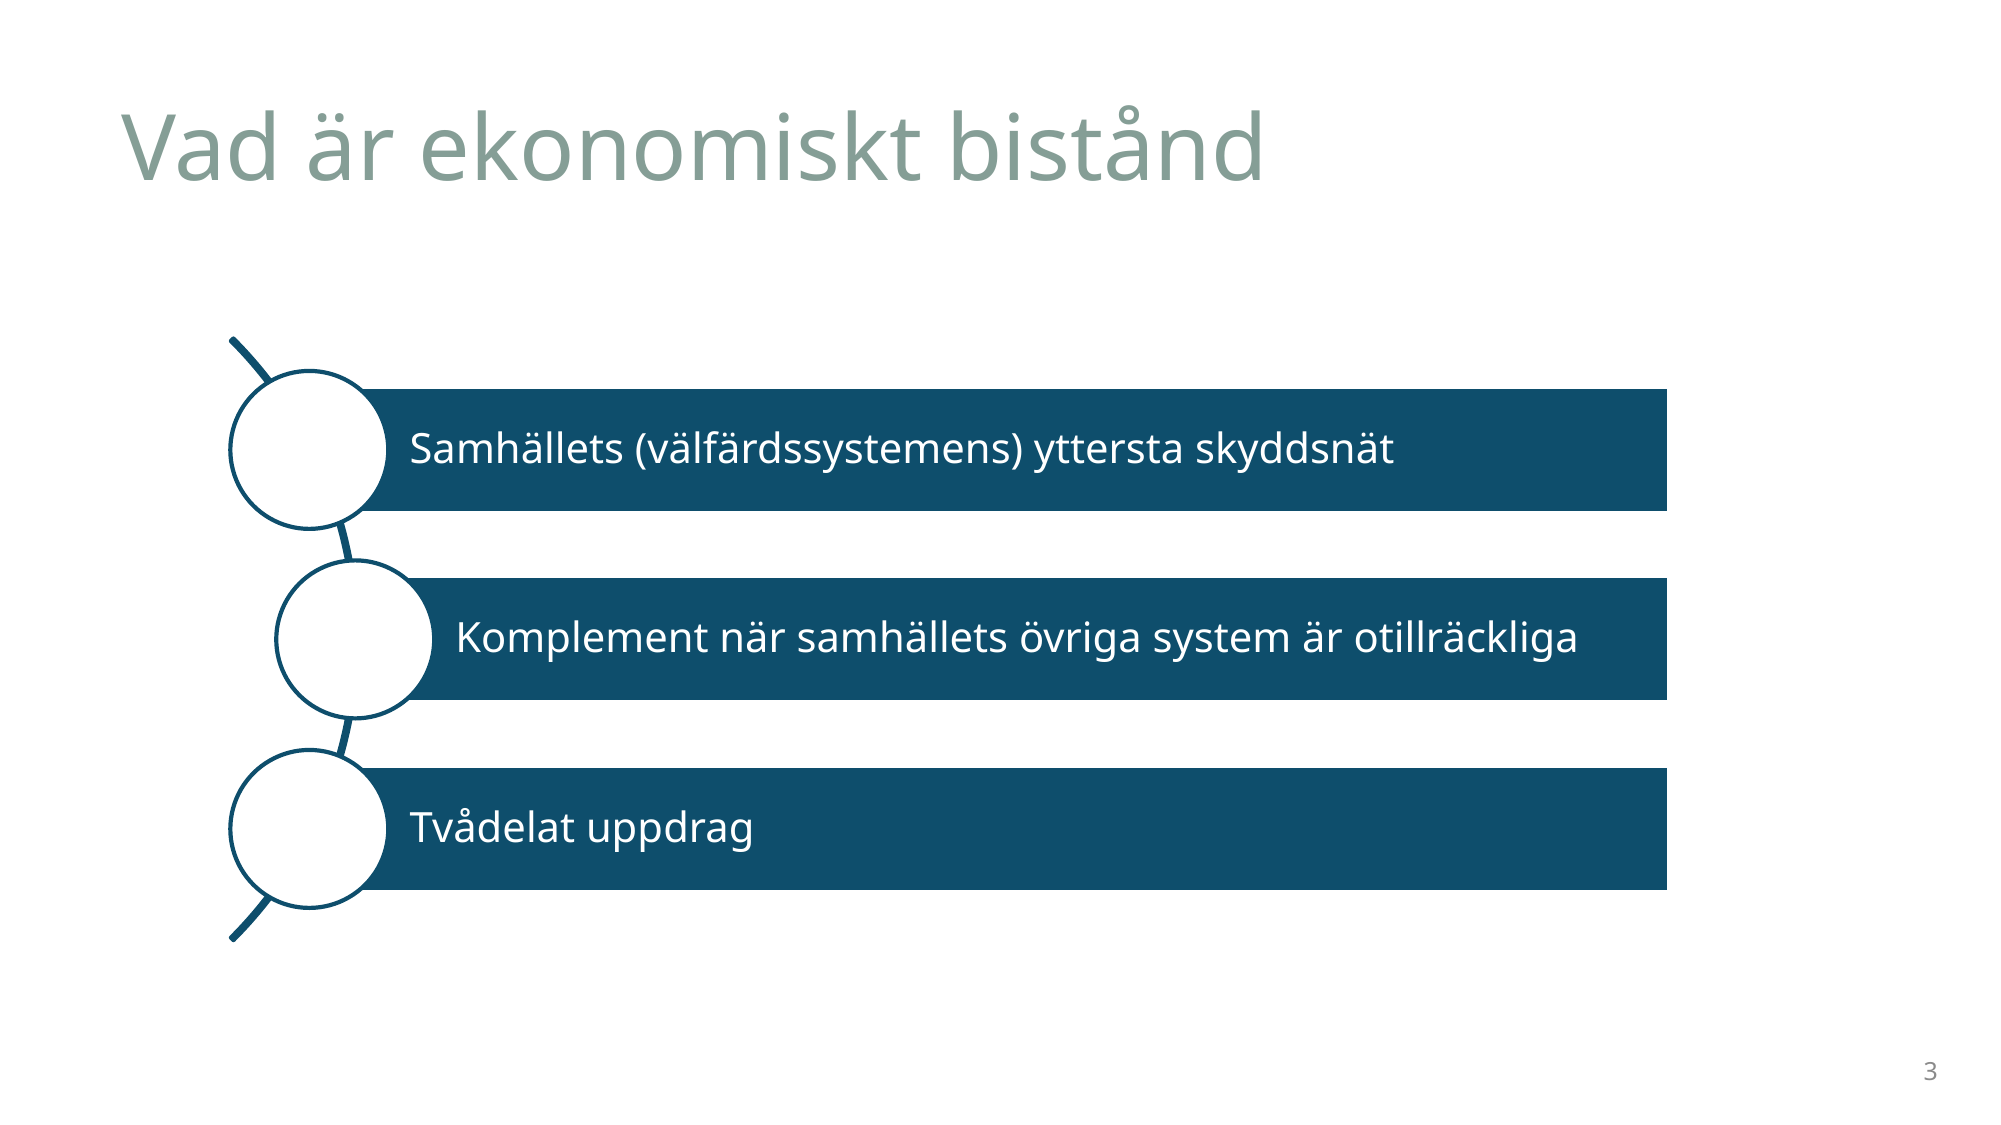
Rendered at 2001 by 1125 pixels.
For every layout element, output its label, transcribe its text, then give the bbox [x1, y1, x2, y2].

title Vad är ekonomiskt bistånd [106, 63, 1644, 208]
slide_number 3 [1502, 1042, 1953, 1103]
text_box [221, 323, 1679, 956]
